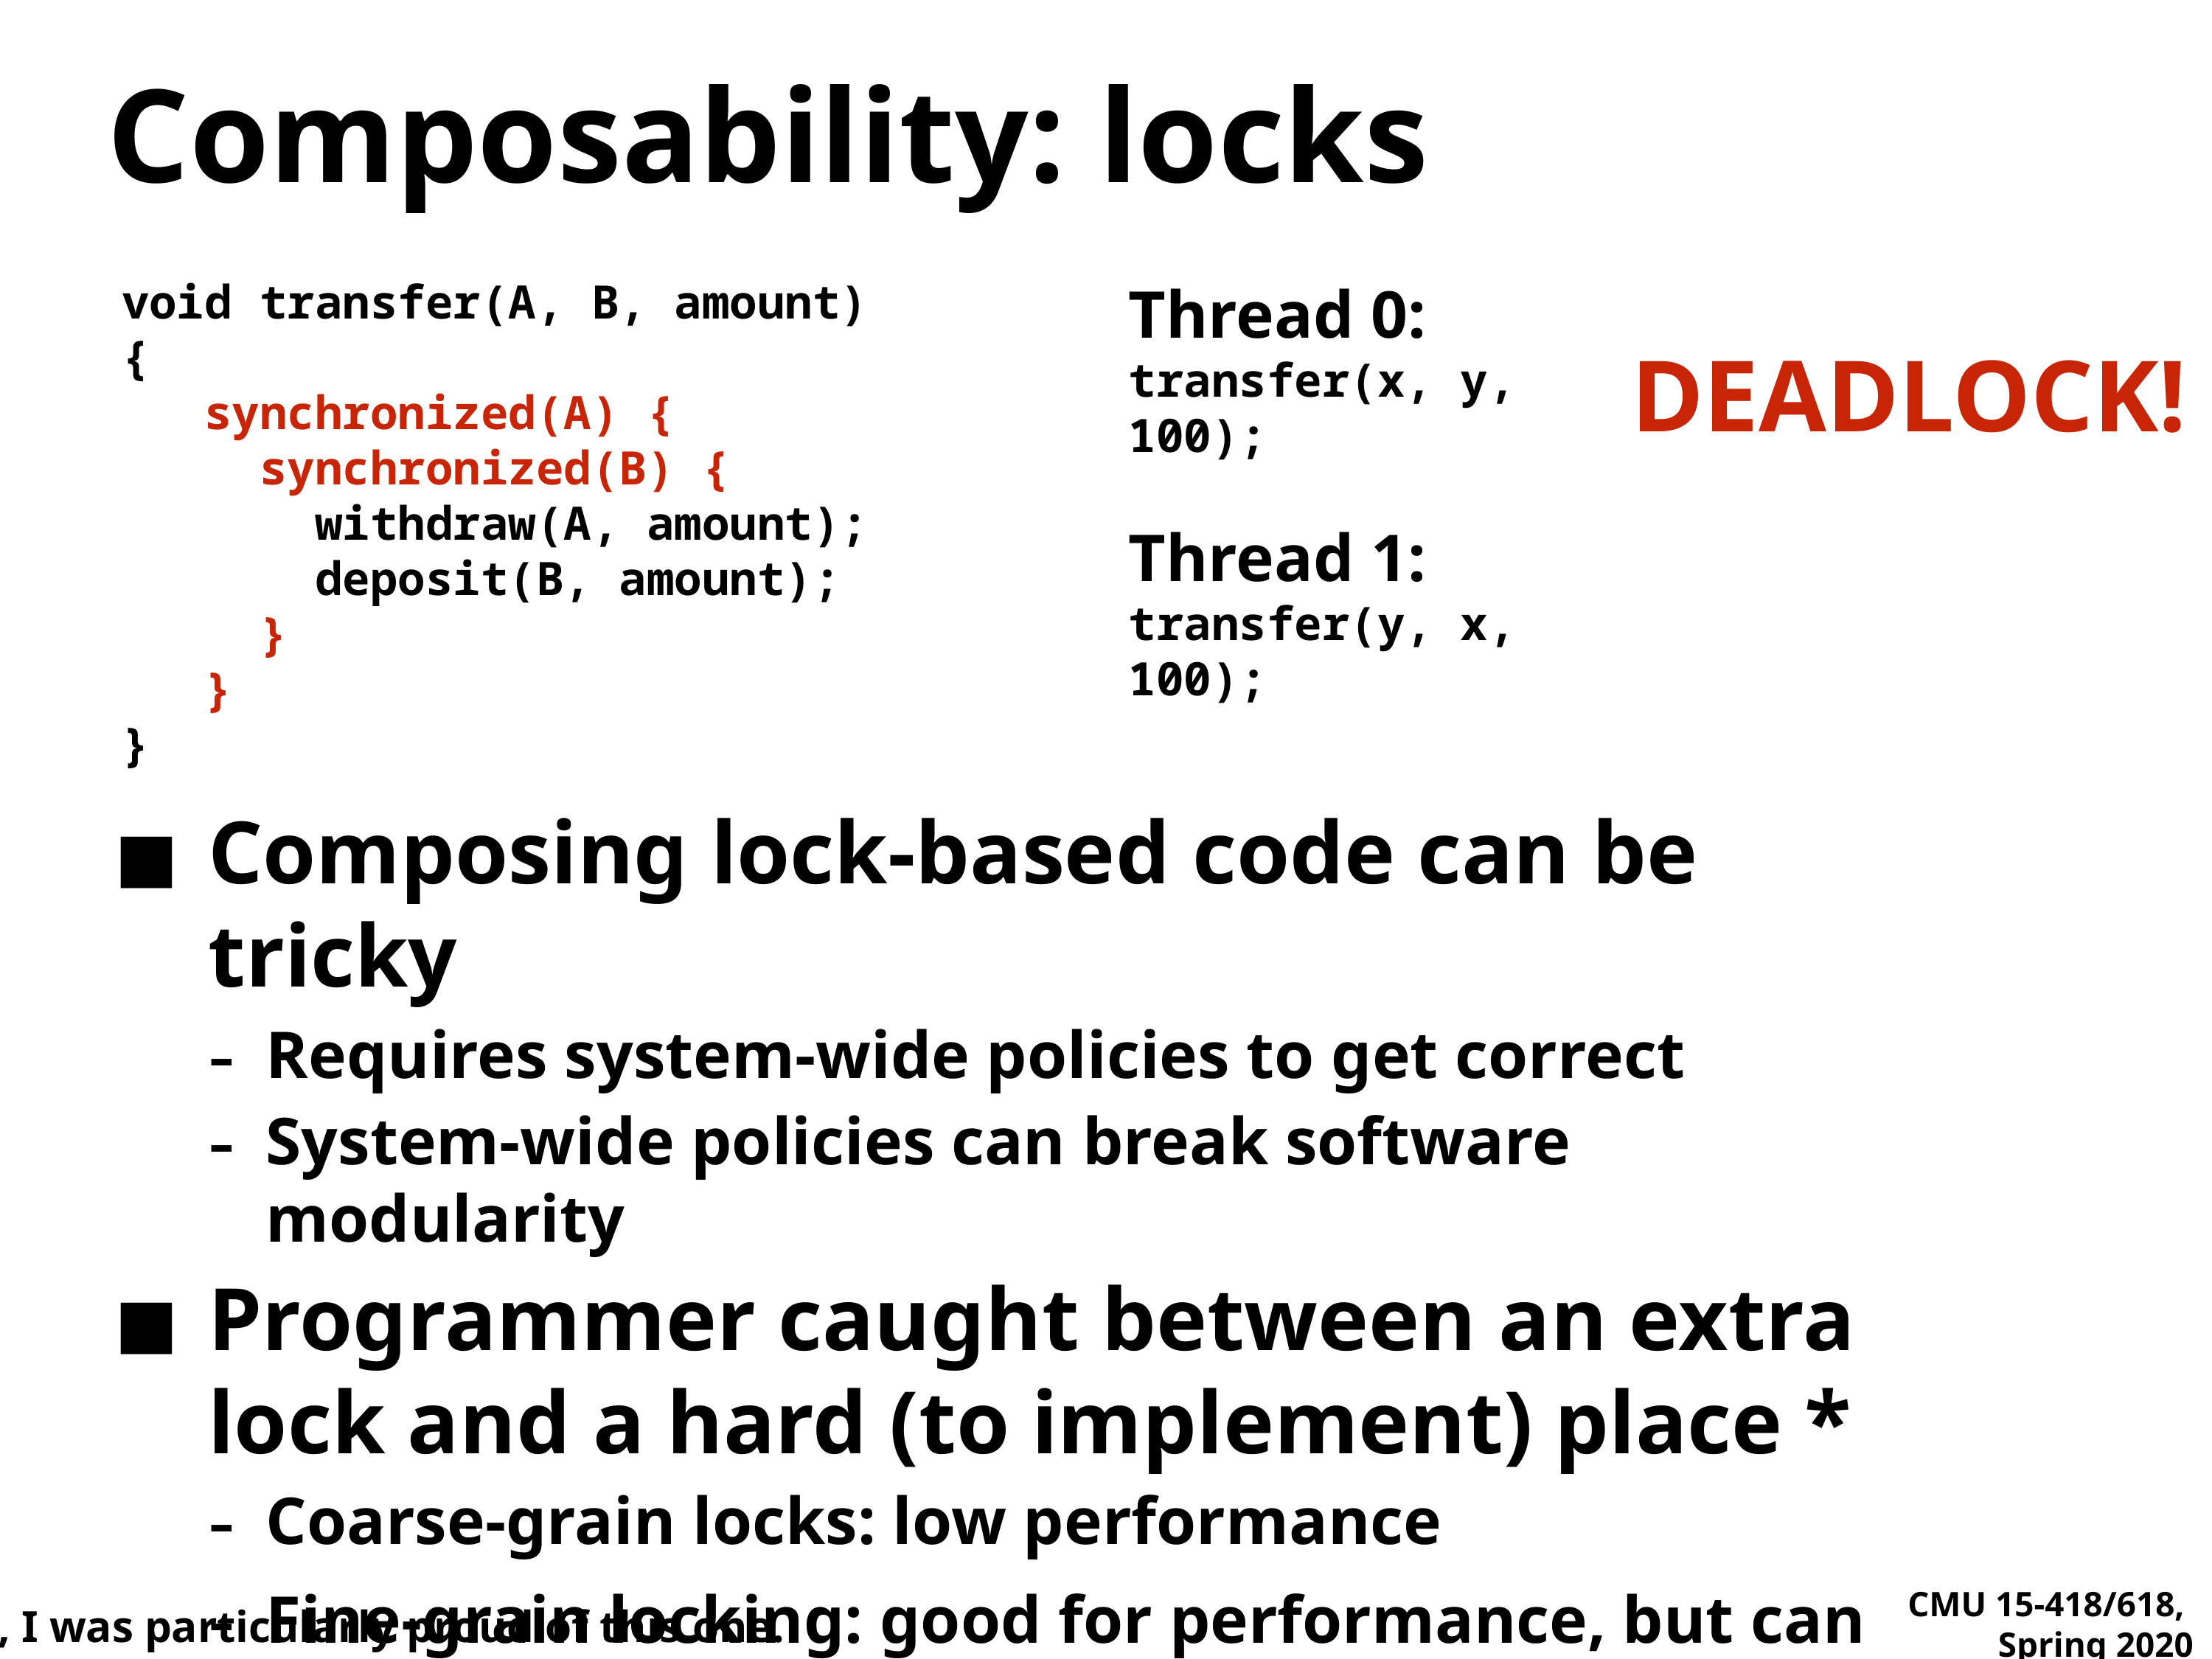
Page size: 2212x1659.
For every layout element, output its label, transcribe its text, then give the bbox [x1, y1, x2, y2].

text_box DEADLOCK! [1624, 327, 2194, 458]
title Composability: locks [100, 47, 2056, 184]
text_box void transfer(A, B, amount) { synchronized(A) { synchronized(B) { withdraw(A, amount); deposit(B, amount); } } } [115, 267, 1111, 777]
list Composing lock-based code can be tricky Requires system-wide policies to get correct System-wide policies can break software modularity Programmer caught between an extra lock and a hard (to implement) place * Coarse-grain locks: low performance Fine-grain locking: good for performance, but can lead to deadlock [105, 791, 1916, 1582]
text_box Thread 0: transfer(x, y, 100); Thread 1: transfer(y, x, 100); [1122, 268, 1645, 712]
text_box * Yes, I was particularly proud of this one. [0, 1593, 792, 1658]
